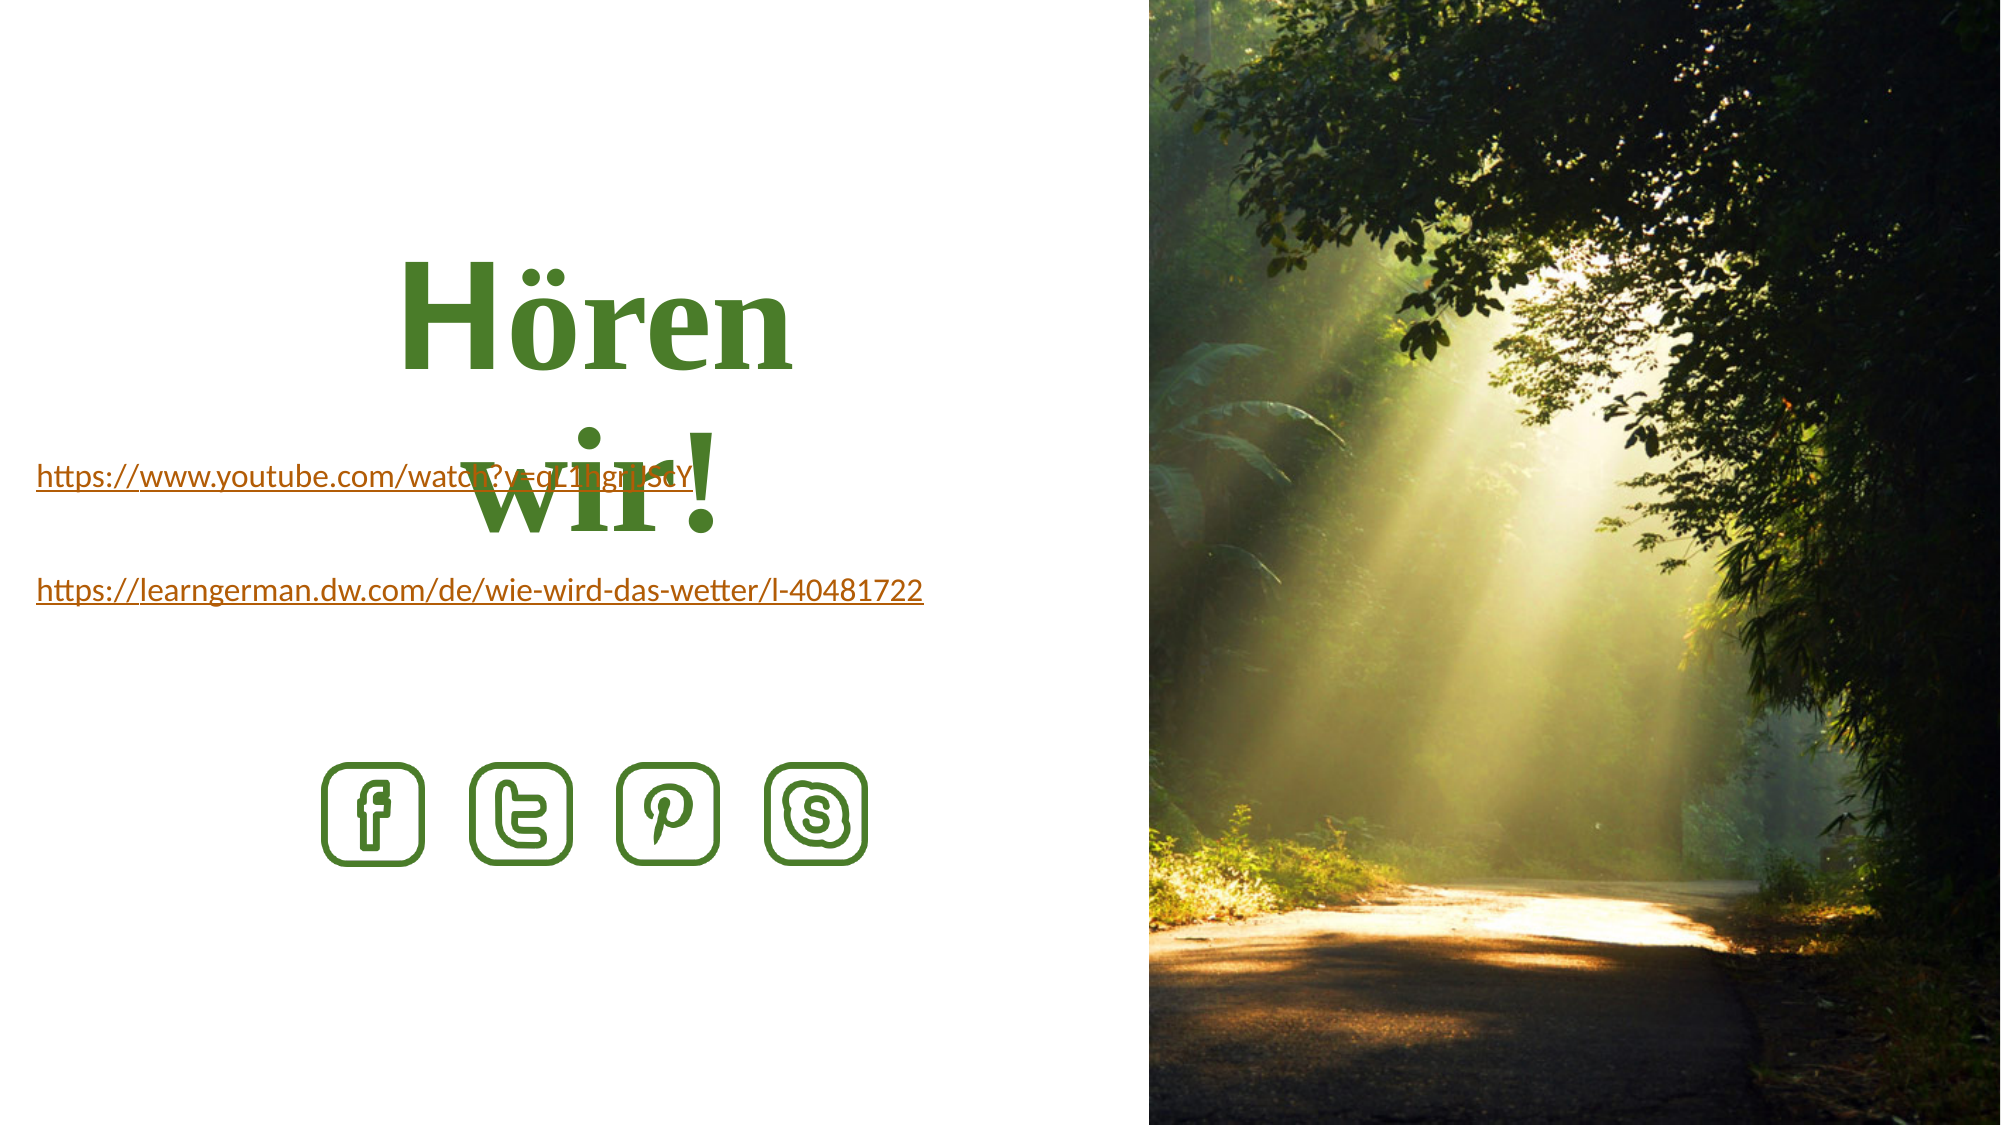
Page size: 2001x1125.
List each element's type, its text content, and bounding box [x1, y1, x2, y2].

picture [321, 762, 425, 867]
picture [1149, 0, 2001, 1125]
picture [616, 762, 720, 866]
picture [764, 762, 868, 866]
picture [468, 762, 573, 866]
text_box Hӧren wir! [230, 232, 958, 422]
text_box https://www.youtube.com/watch?v=qL1hgrjJScY https://learngerman.dw.com/de/wie-wird-das-wetter/l-40481722 [21, 451, 1166, 732]
